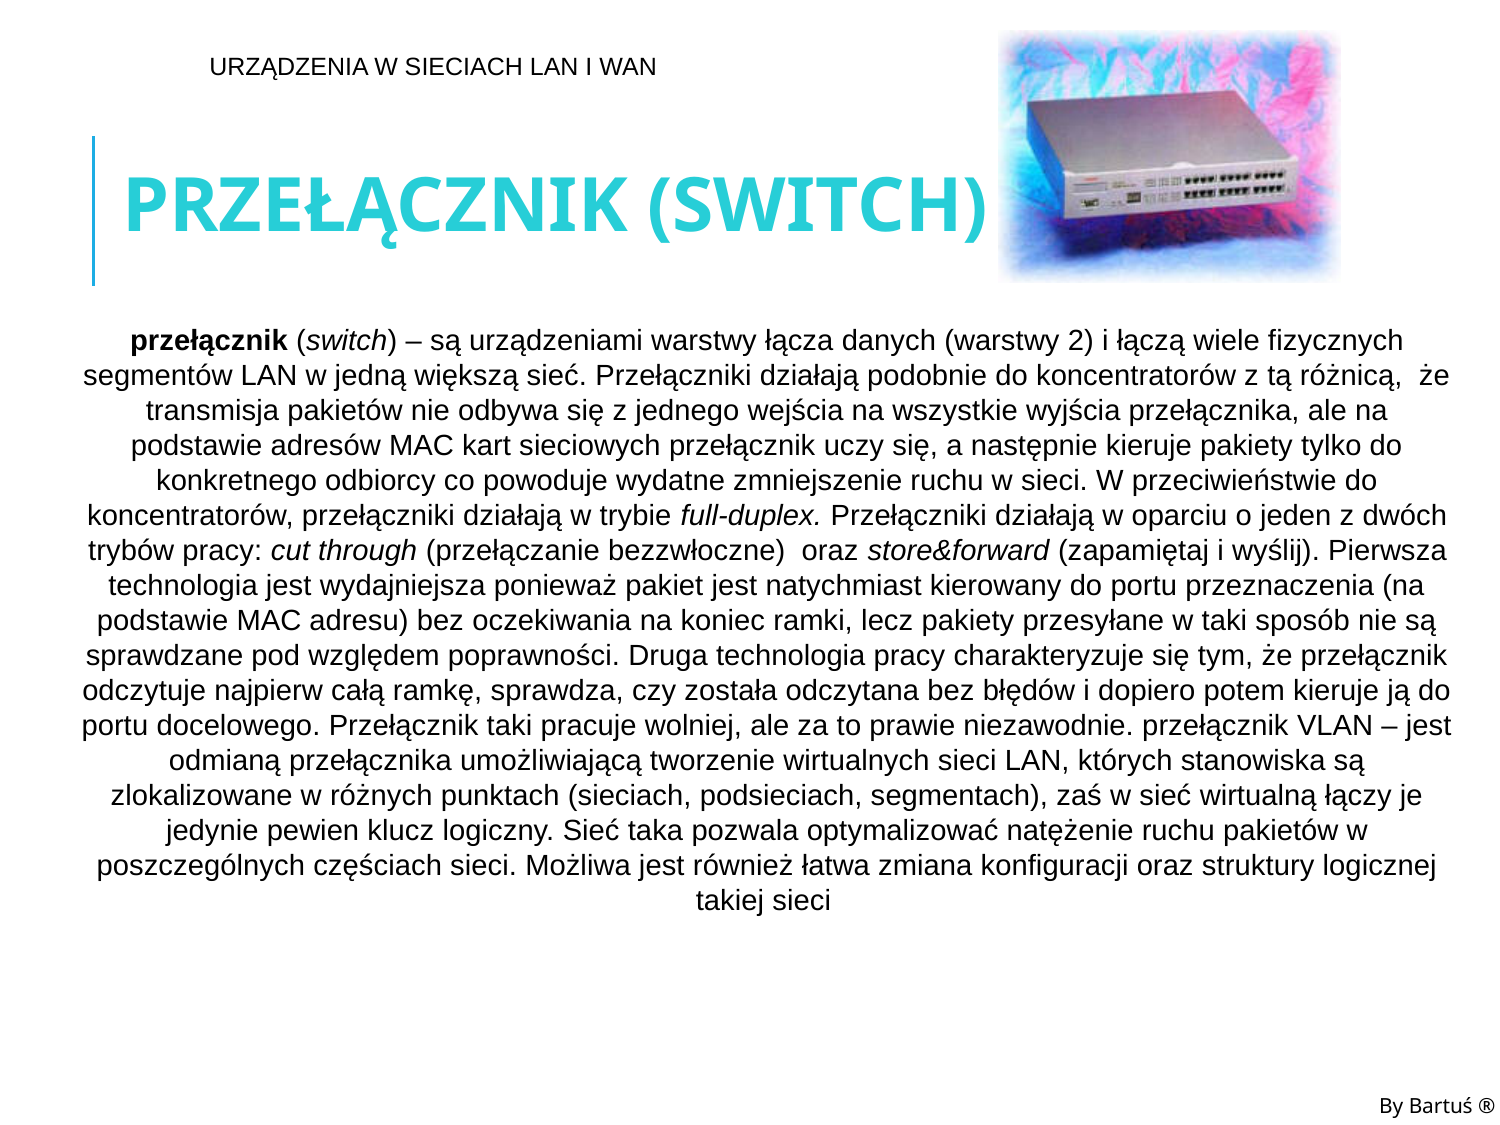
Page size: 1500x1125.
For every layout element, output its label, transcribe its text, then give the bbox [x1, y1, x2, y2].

text_box PRZEŁĄCZNIK (SWITCH) [66, 148, 990, 254]
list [997, 30, 1341, 283]
text_box przełącznik (switch) – są urządzeniami warstwy łącza danych (warstwy 2) i łączą wiele fizycznych segmentów LAN w jedną większą sieć. Przełączniki działają podobnie do koncentratorów z tą różnicą, że transmisja pakietów nie odbywa się z jednego wejścia na wszystkie wyjścia przełącznika, ale na podstawie adresów MAC kart sieciowych przełącznik uczy się, a następnie kieruje pakiety tylko do konkretnego odbiorcy co powoduje wydatne zmniejszenie ruchu w sieci. W przeciwieństwie do koncentratorów, przełączniki działają w trybie full-duplex. Przełączniki działają w oparciu o jeden z dwóch trybów pracy: cut through (przełączanie bezzwłoczne) oraz store&forward (zapamiętaj i wyślij). Pierwsza technologia jest wydajniejsza ponieważ pakiet jest natychmiast kierowany do portu przeznaczenia (na podstawie MAC adresu) bez oczekiwania na koniec ramki, lecz pakiety przesyłane w taki sposób nie są sprawdzane pod względem poprawności. Druga technologia pracy charakteryzuje się tym, że przełącznik odczytuje najpierw całą ramkę, sprawdza, czy została odczytana bez błędów i dopiero potem kieruje ją do portu docelowego. Przełącznik taki pracuje wolniej, ale za to prawie niezawodnie. przełącznik VLAN – jest odmianą przełącznika umożliwiającą tworzenie wirtualnych sieci LAN, których stanowiska są zlokalizowane w różnych punktach (sieciach, podsieciach, segmentach), zaś w sieć wirtualną łączy je jedynie pewien klucz logiczny. Sieć taka pozwala optymalizować natężenie ruchu pakietów w poszczególnych częściach sieci. Możliwa jest również łatwa zmiana konfiguracji oraz struktury logicznej takiej sieci [64, 314, 1471, 924]
